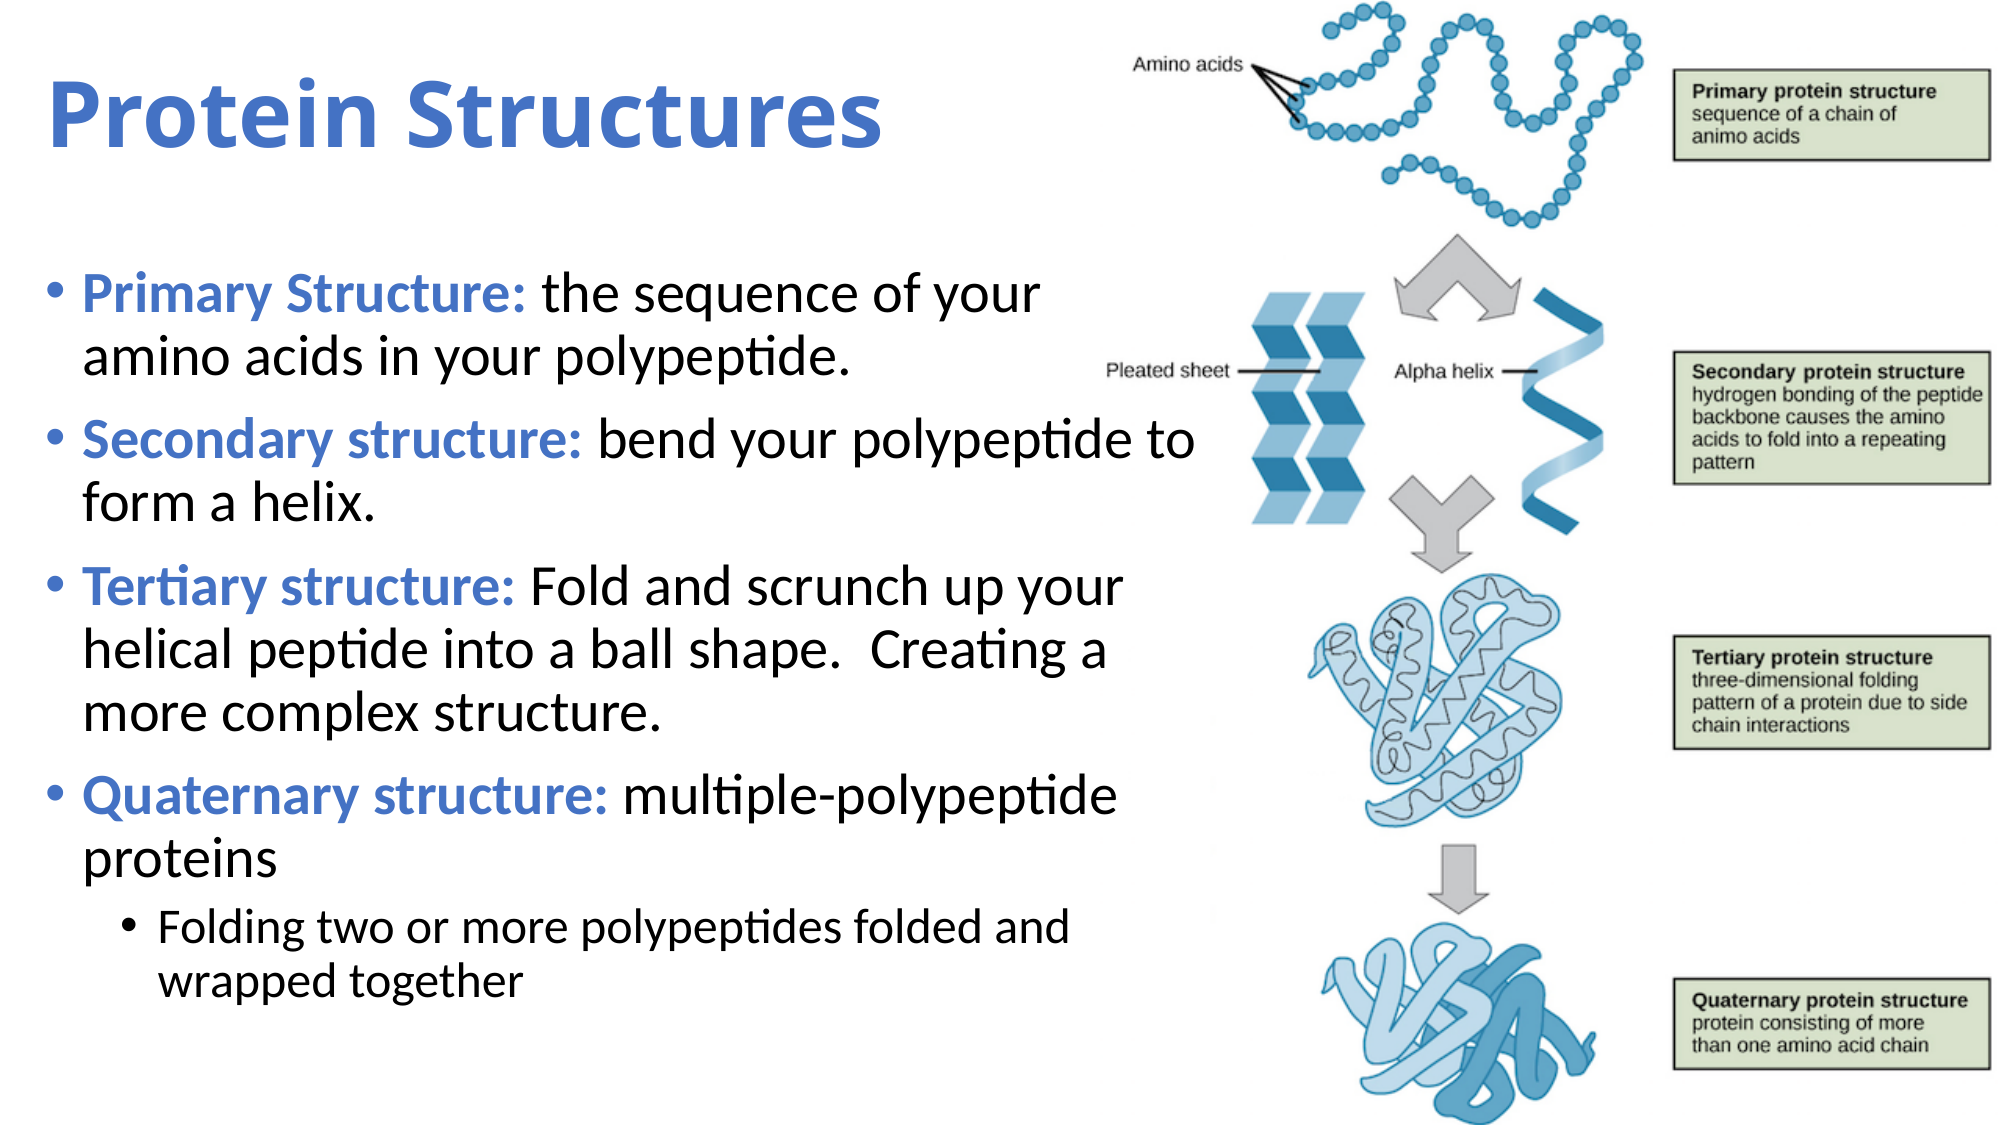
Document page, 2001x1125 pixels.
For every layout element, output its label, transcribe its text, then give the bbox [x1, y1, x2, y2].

list Primary Structure: the sequence of your amino acids in your polypeptide. Secondary structure: bend your polypeptide to form a helix. Tertiary structure: Fold and scrunch up your helical peptide into a ball shape. Creating a more complex structure. Quaternary structure: multiple-polypeptide proteins Folding two or more polypeptides folded and wrapped together [30, 254, 1073, 1090]
picture [1073, 0, 2000, 1125]
title Protein Structures [30, 8, 1073, 227]
